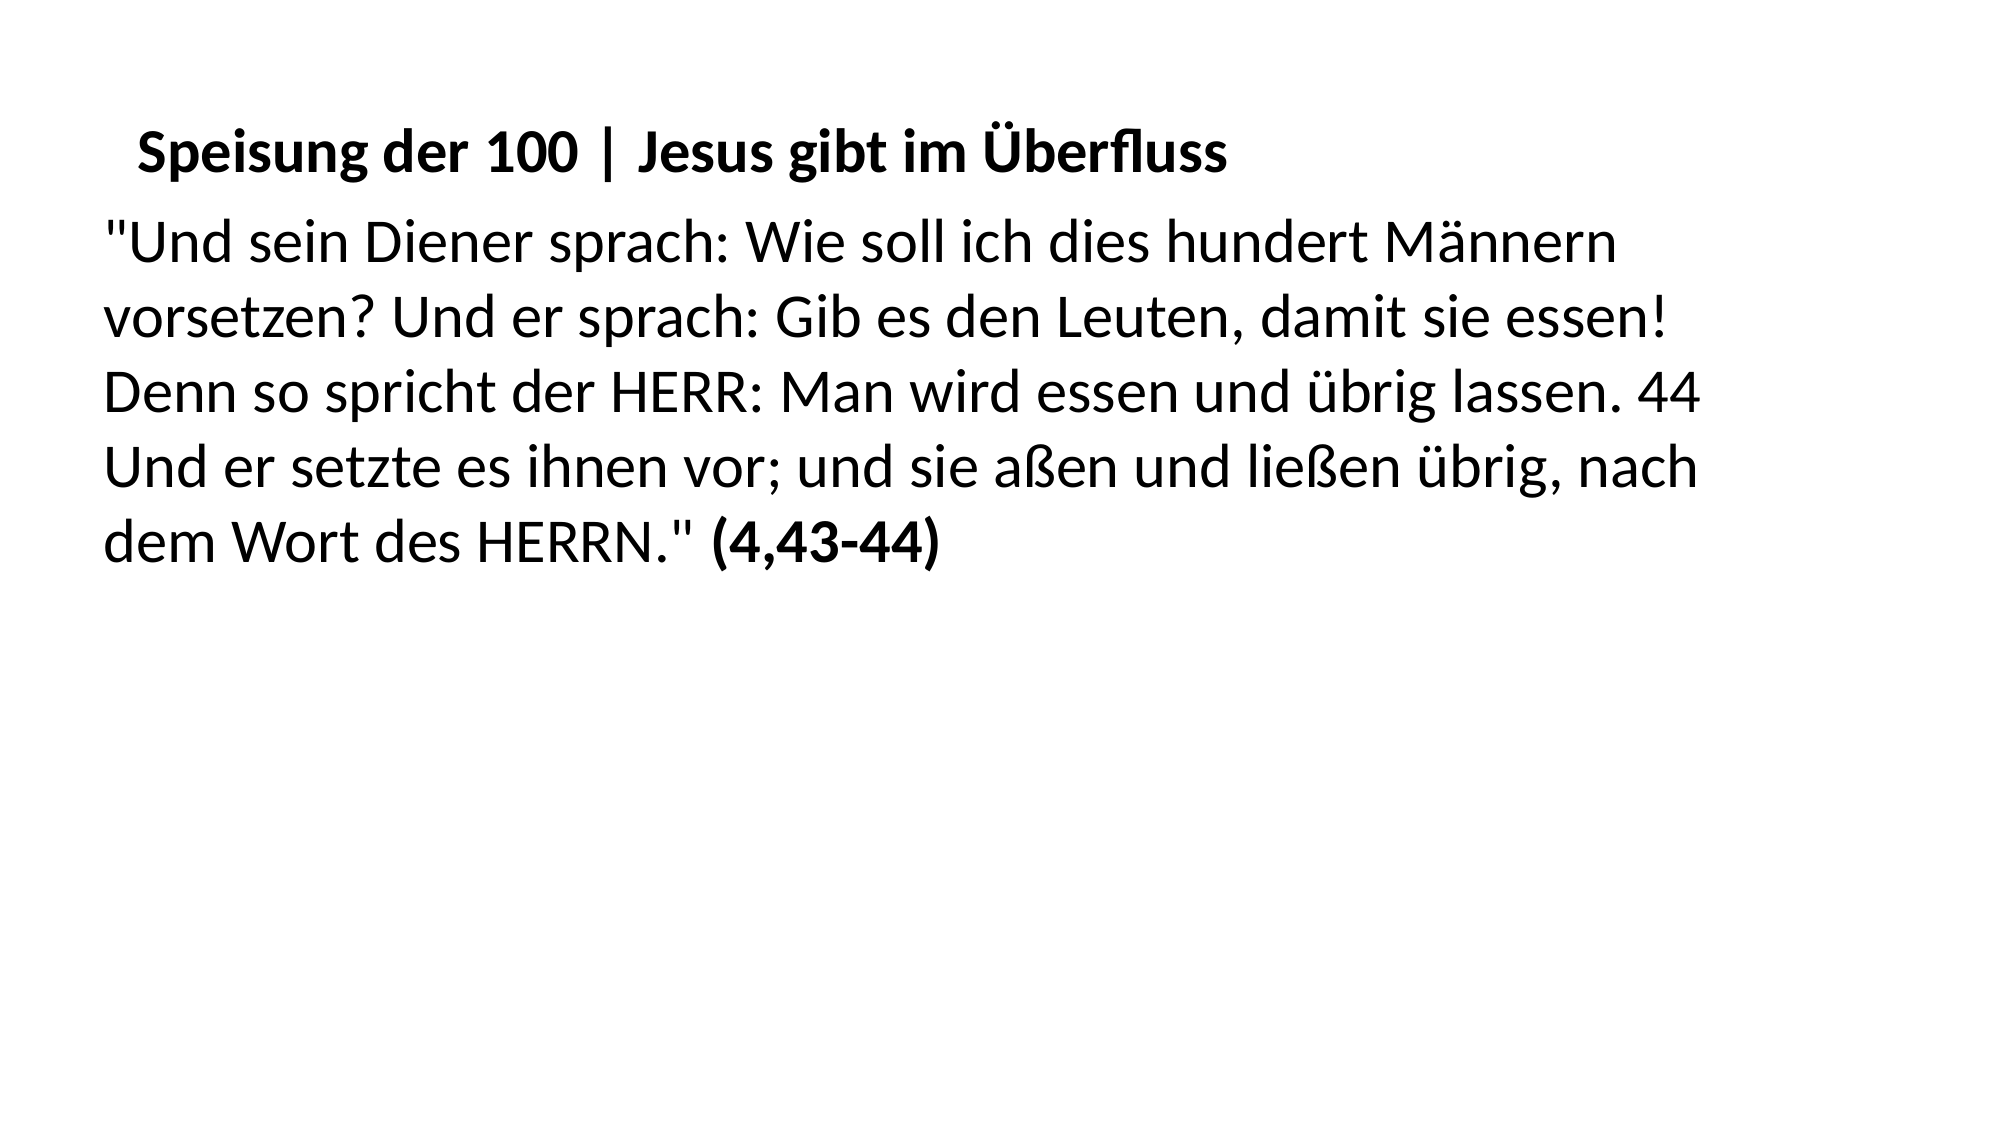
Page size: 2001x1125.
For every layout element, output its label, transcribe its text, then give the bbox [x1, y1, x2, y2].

text_box "Und sein Diener sprach: Wie soll ich dies hundert Männern vorsetzen? Und er sprach: Gib es den Leuten, damit sie essen! Denn so spricht der HERR: Man wird essen und übrig lassen. 44 Und er setzte es ihnen vor; und sie aßen und ließen übrig, nach dem Wort des HERRN." (4,43-44) [88, 192, 1808, 582]
text_box Speisung der 100 | Jesus gibt im Überfluss [123, 97, 1877, 193]
